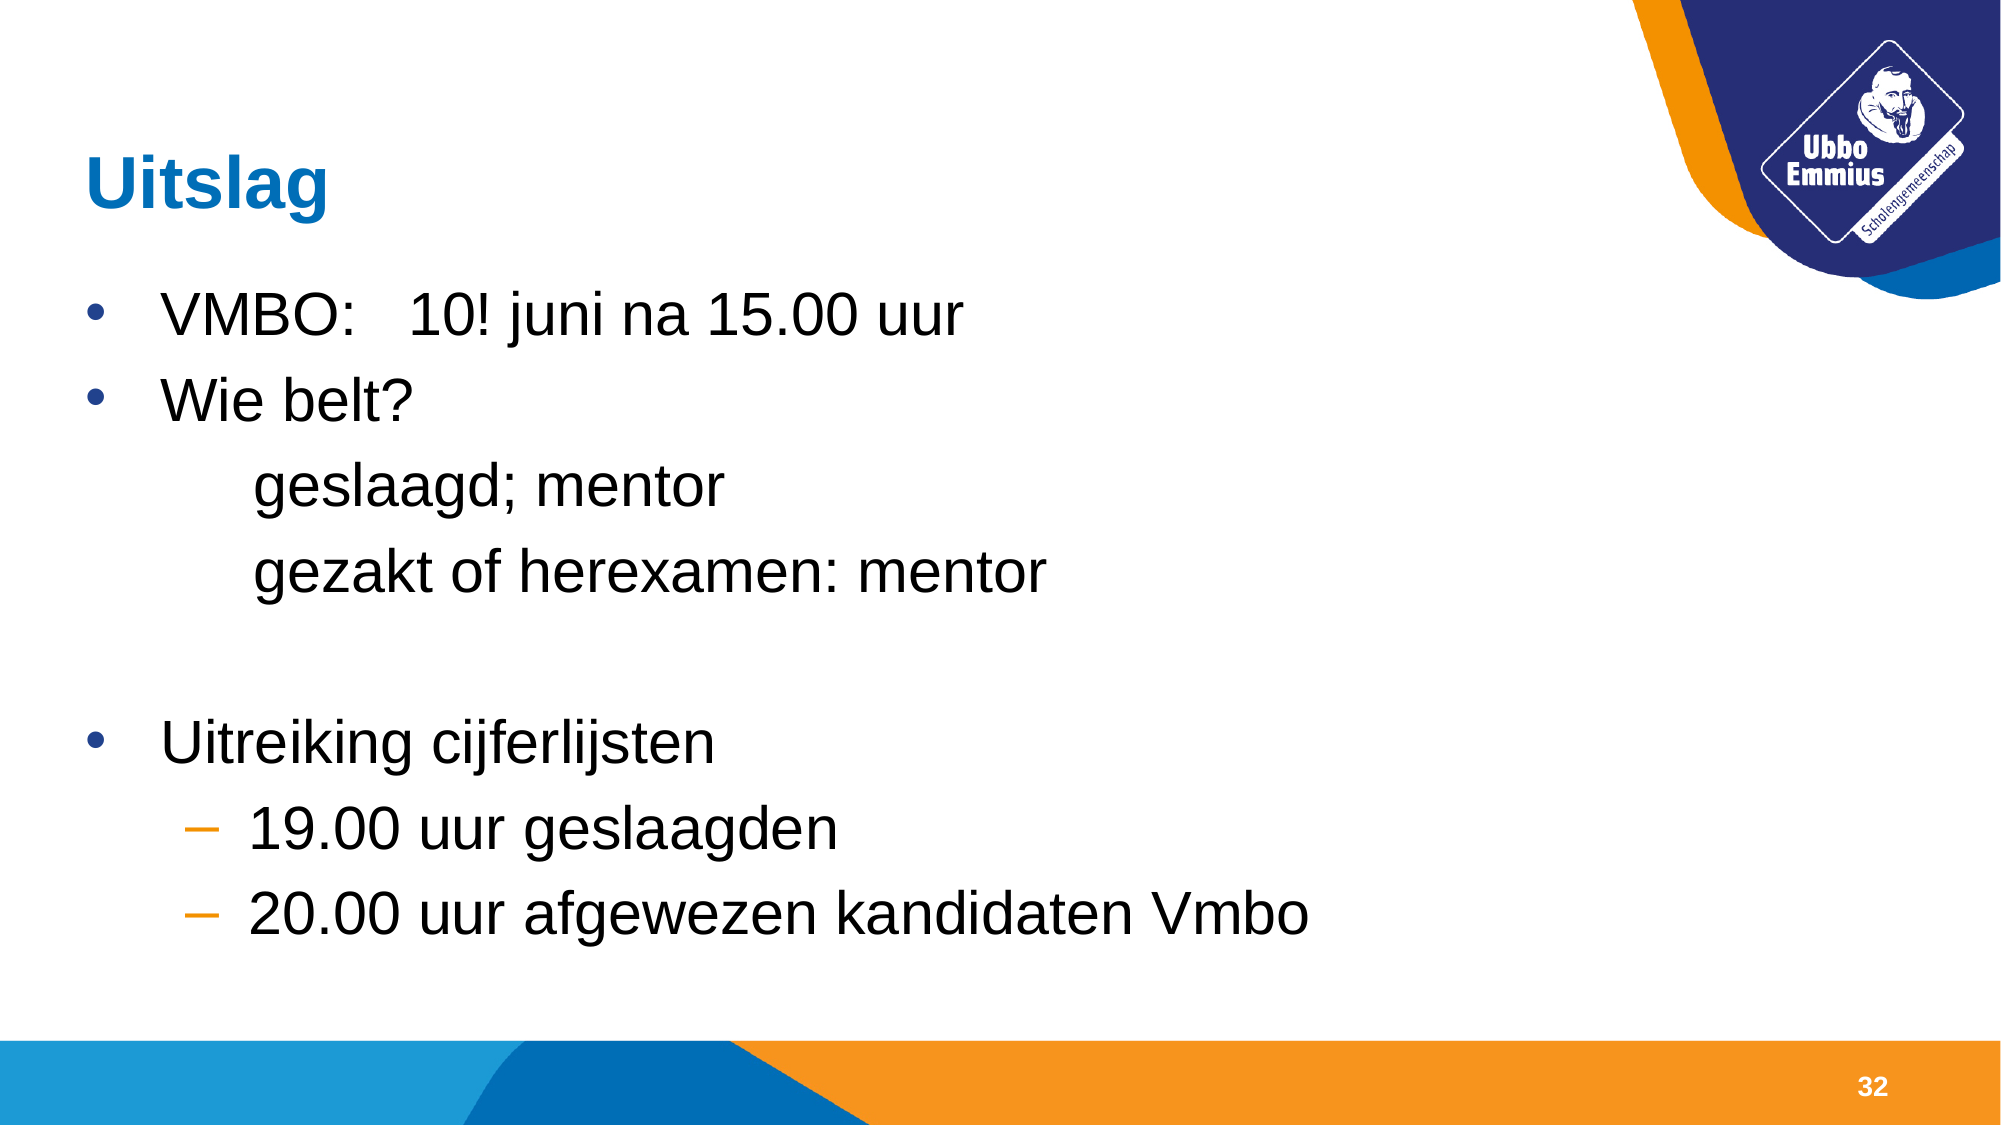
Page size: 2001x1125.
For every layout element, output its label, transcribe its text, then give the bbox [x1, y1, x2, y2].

slide_number 32 [1842, 1060, 1946, 1103]
list VMBO: 10! juni na 15.00 uur Wie belt? geslaagd; mentor gezakt of herexamen: mentor Uitreiking cijferlijsten 19.00 uur geslaagden 20.00 uur afgewezen kandidaten Vmbo [70, 267, 1930, 1000]
title Uitslag [70, 127, 1599, 232]
picture [0, 0, 2001, 1125]
